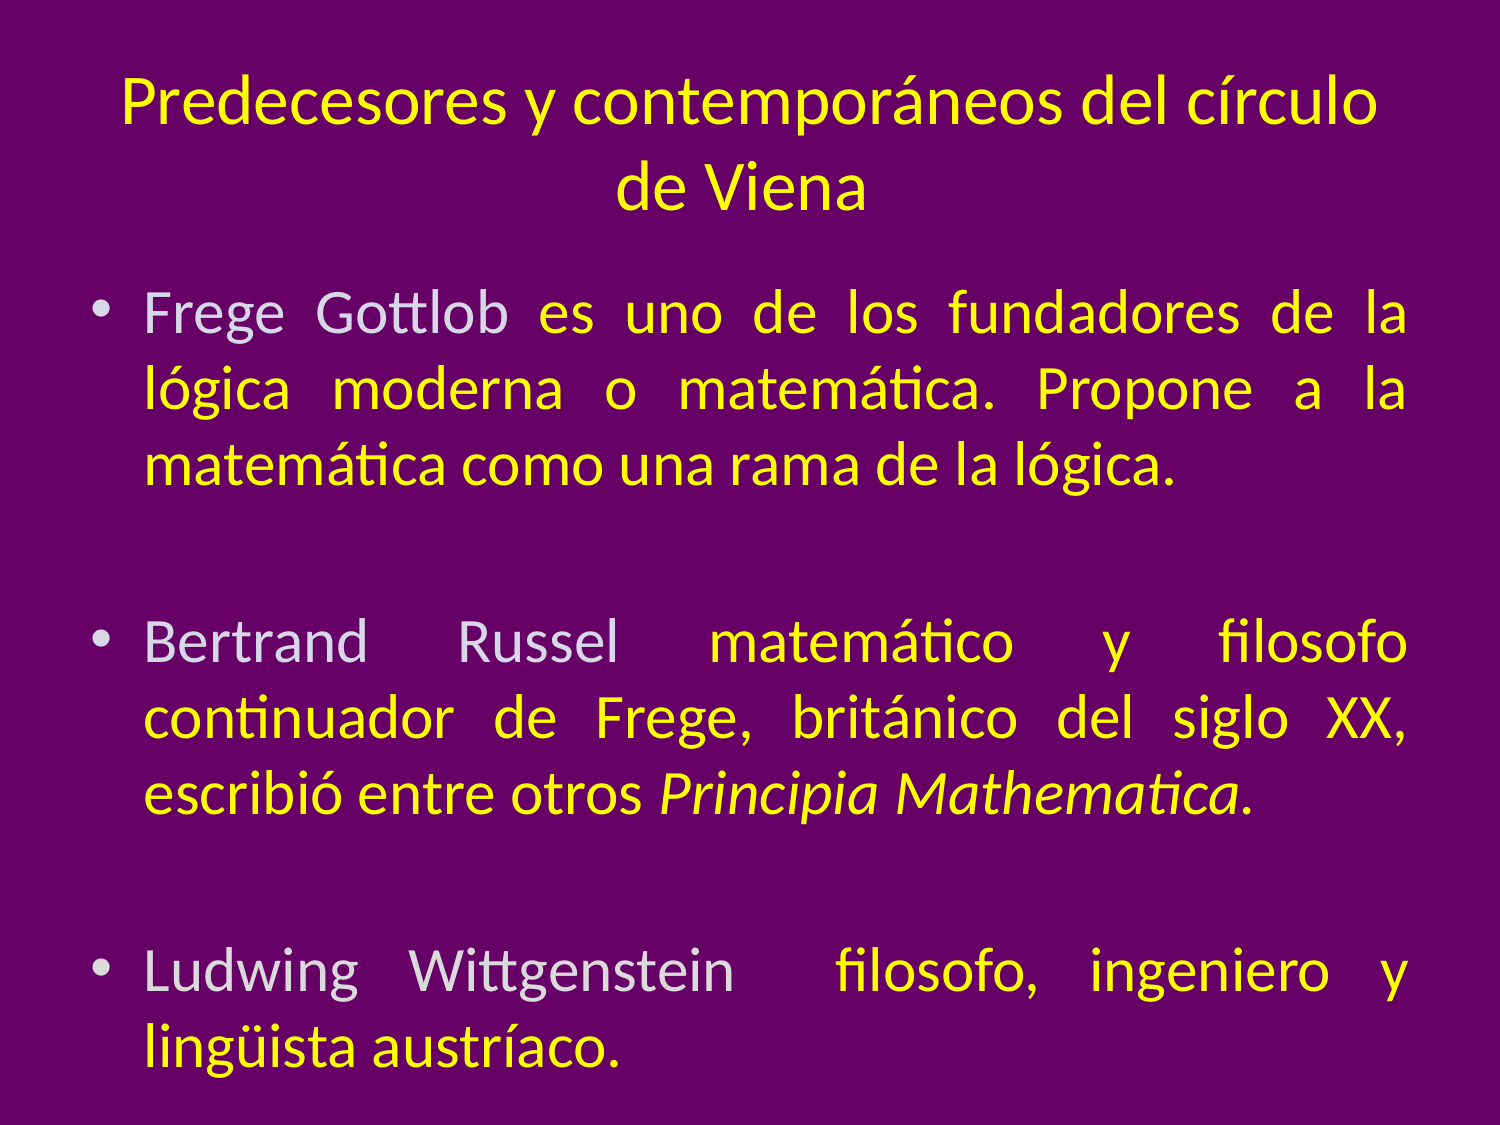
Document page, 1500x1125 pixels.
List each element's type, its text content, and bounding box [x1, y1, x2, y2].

title Predecesores y contemporáneos del círculo de Viena [75, 45, 1425, 233]
list Frege Gottlob es uno de los fundadores de la lógica moderna o matemática. Propone a la matemática como una rama de la lógica. Bertrand Russel matemático y filosofo continuador de Frege, británico del siglo XX, escribió entre otros Principia Mathematica. Ludwing Wittgenstein filosofo, ingeniero y lingüista austríaco. [75, 262, 1425, 1090]
